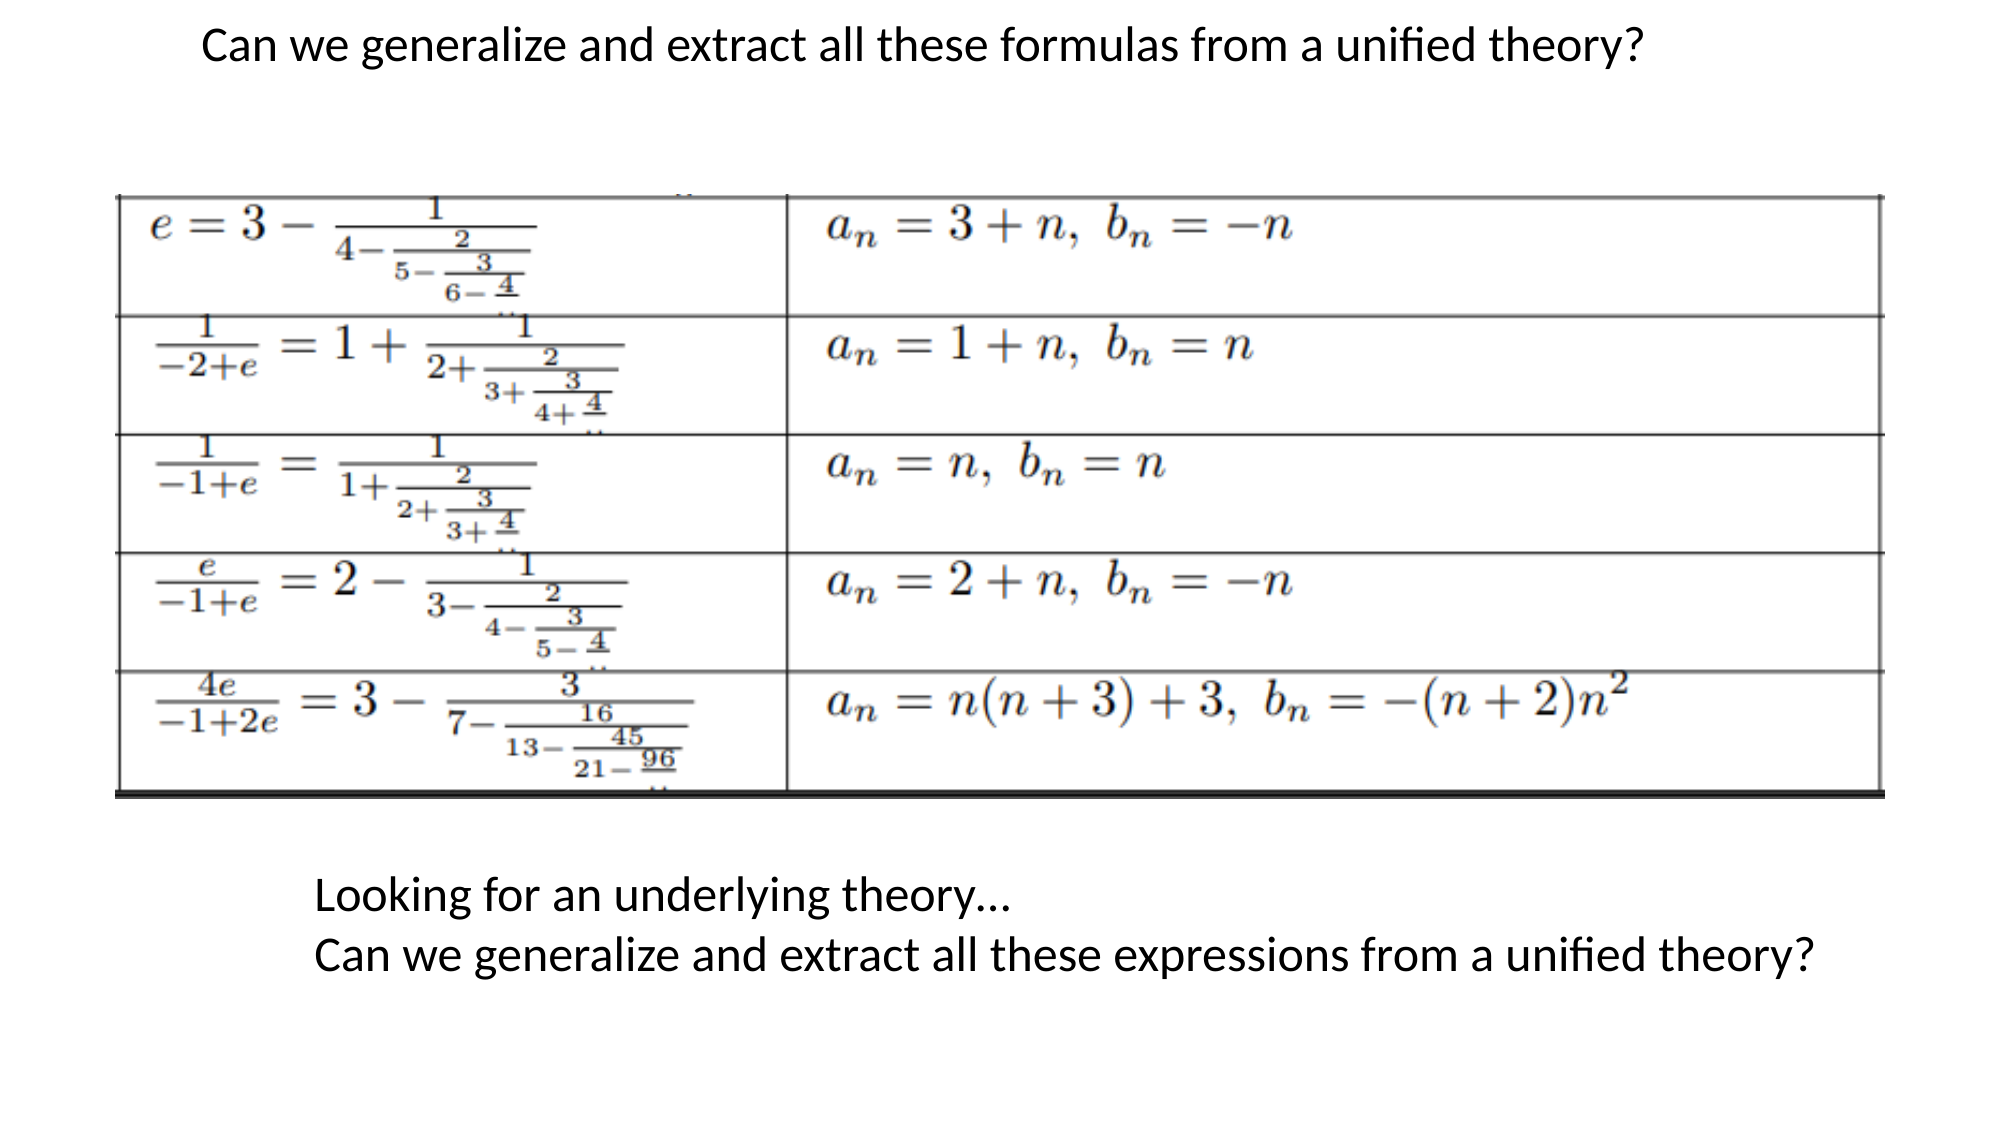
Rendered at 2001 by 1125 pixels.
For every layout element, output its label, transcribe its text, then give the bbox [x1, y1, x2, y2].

text_box Looking for an underlying theory… Can we generalize and extract all these expressions from a unified theory? [299, 854, 1865, 989]
text_box Can we generalize and extract all these formulas from a unified theory? [186, 4, 1885, 80]
picture [115, 194, 1885, 800]
